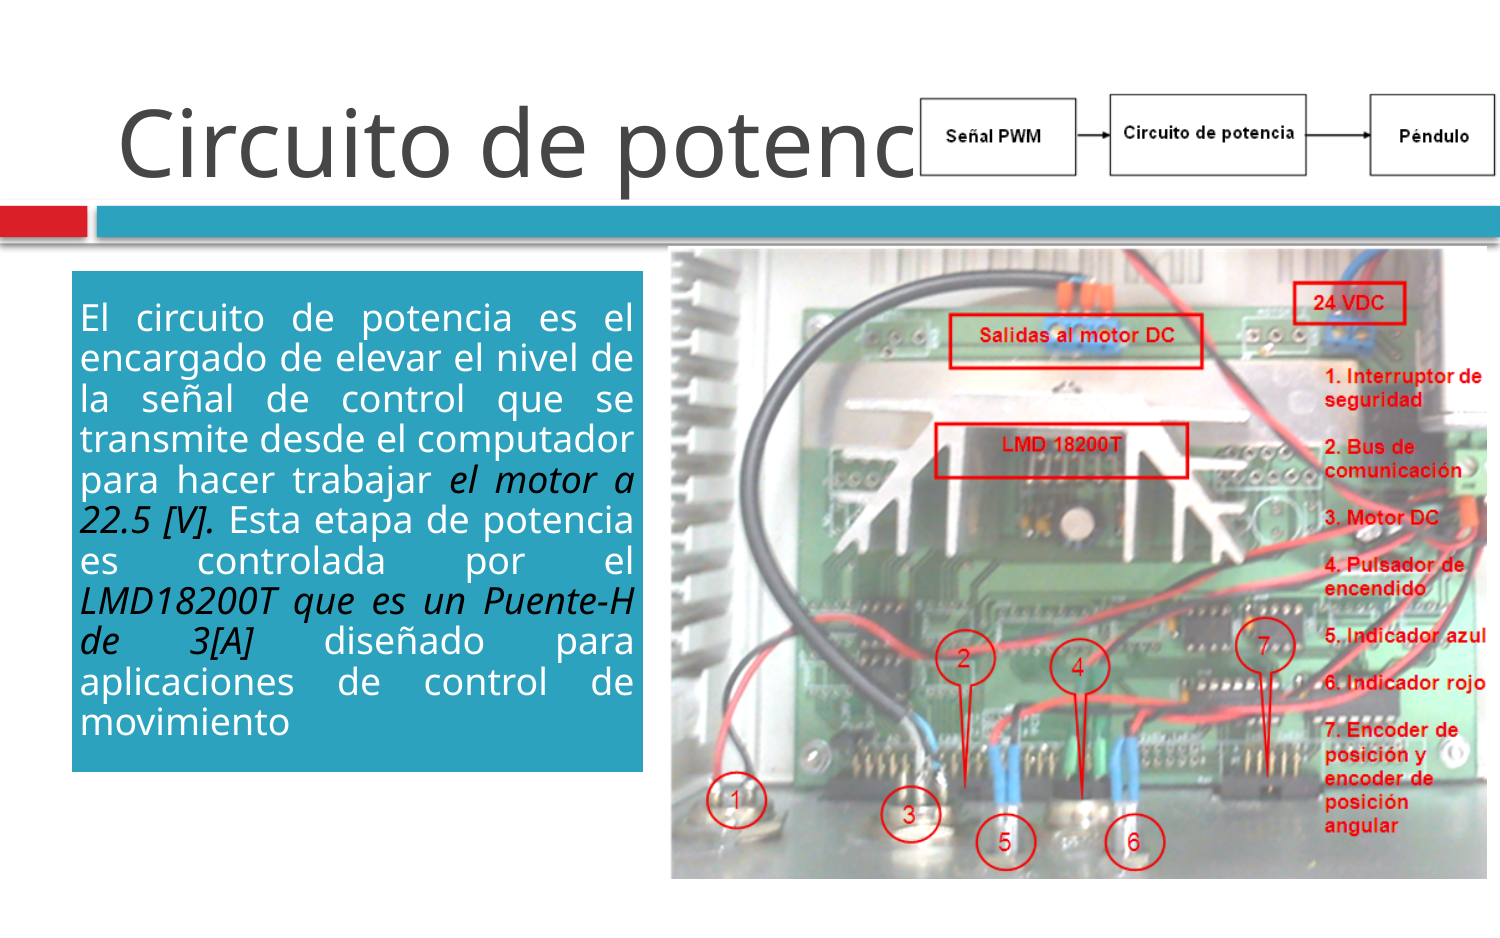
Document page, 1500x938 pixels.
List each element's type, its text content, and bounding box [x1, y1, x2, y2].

picture [667, 245, 1488, 880]
picture [913, 93, 1500, 181]
title Circuito de potencia [99, 21, 1438, 205]
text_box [69, 269, 645, 774]
